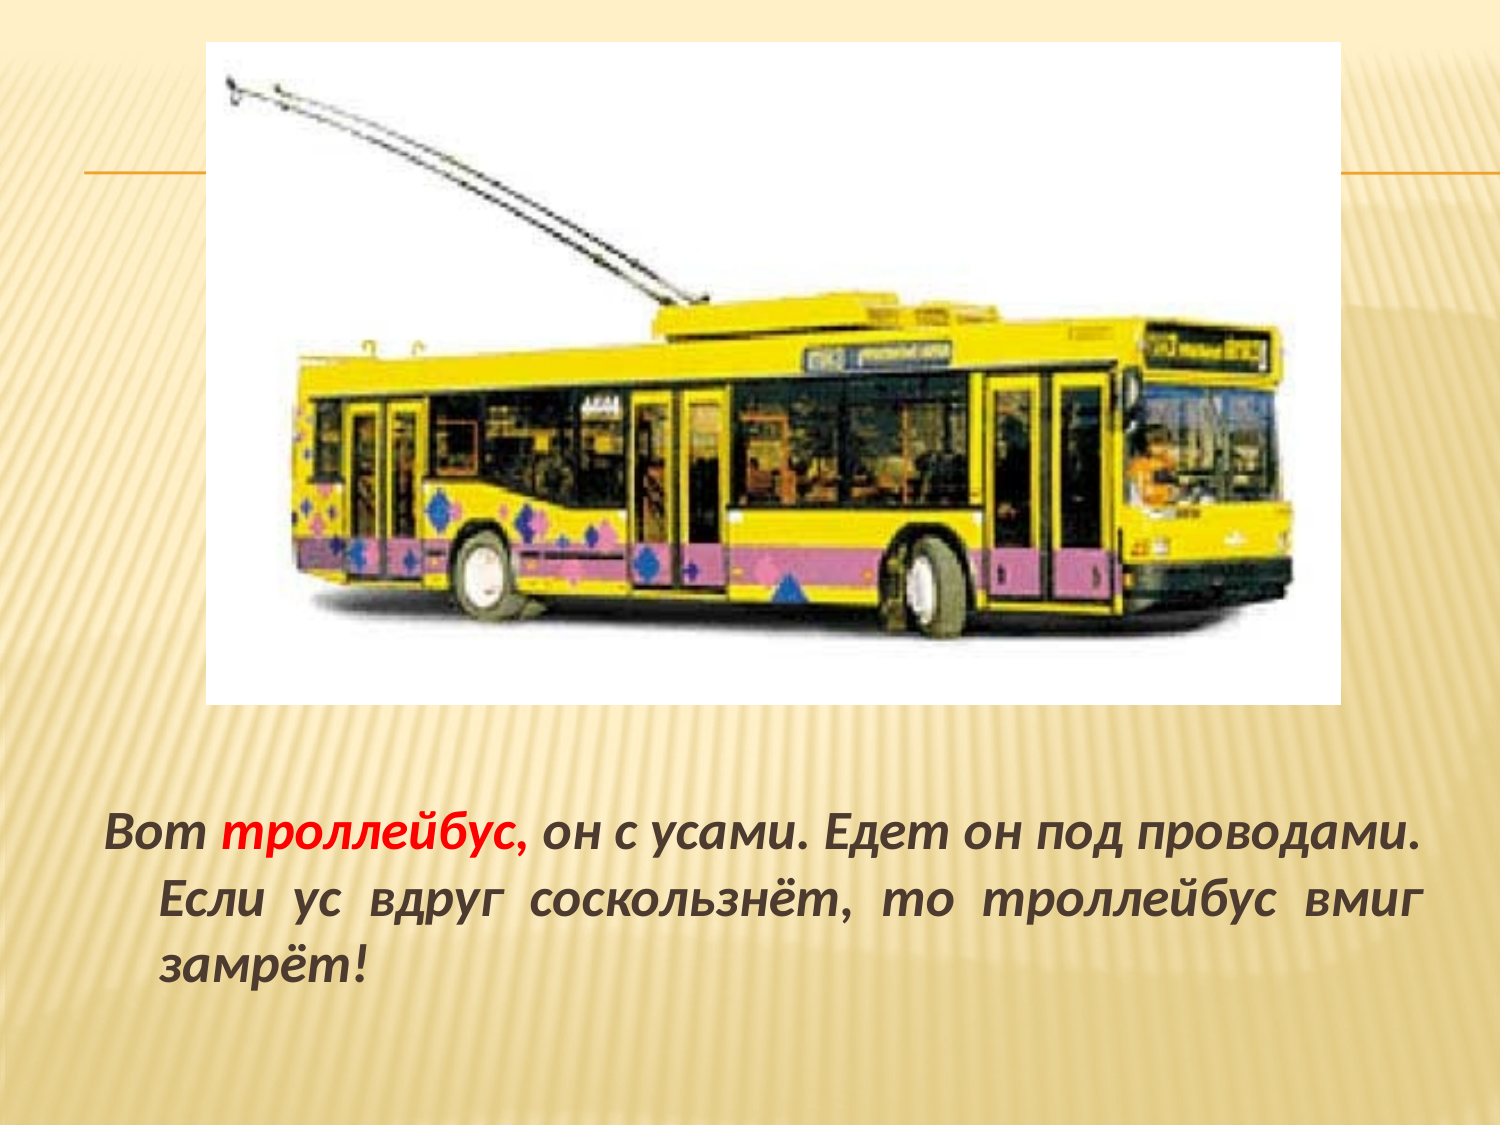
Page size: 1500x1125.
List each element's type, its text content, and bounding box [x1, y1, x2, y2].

list Вот троллейбус, он с усами. Едет он под проводами. Если ус вдруг соскользнёт, то троллейбус вмиг замрёт! [88, 786, 1439, 1083]
picture [206, 42, 1341, 705]
